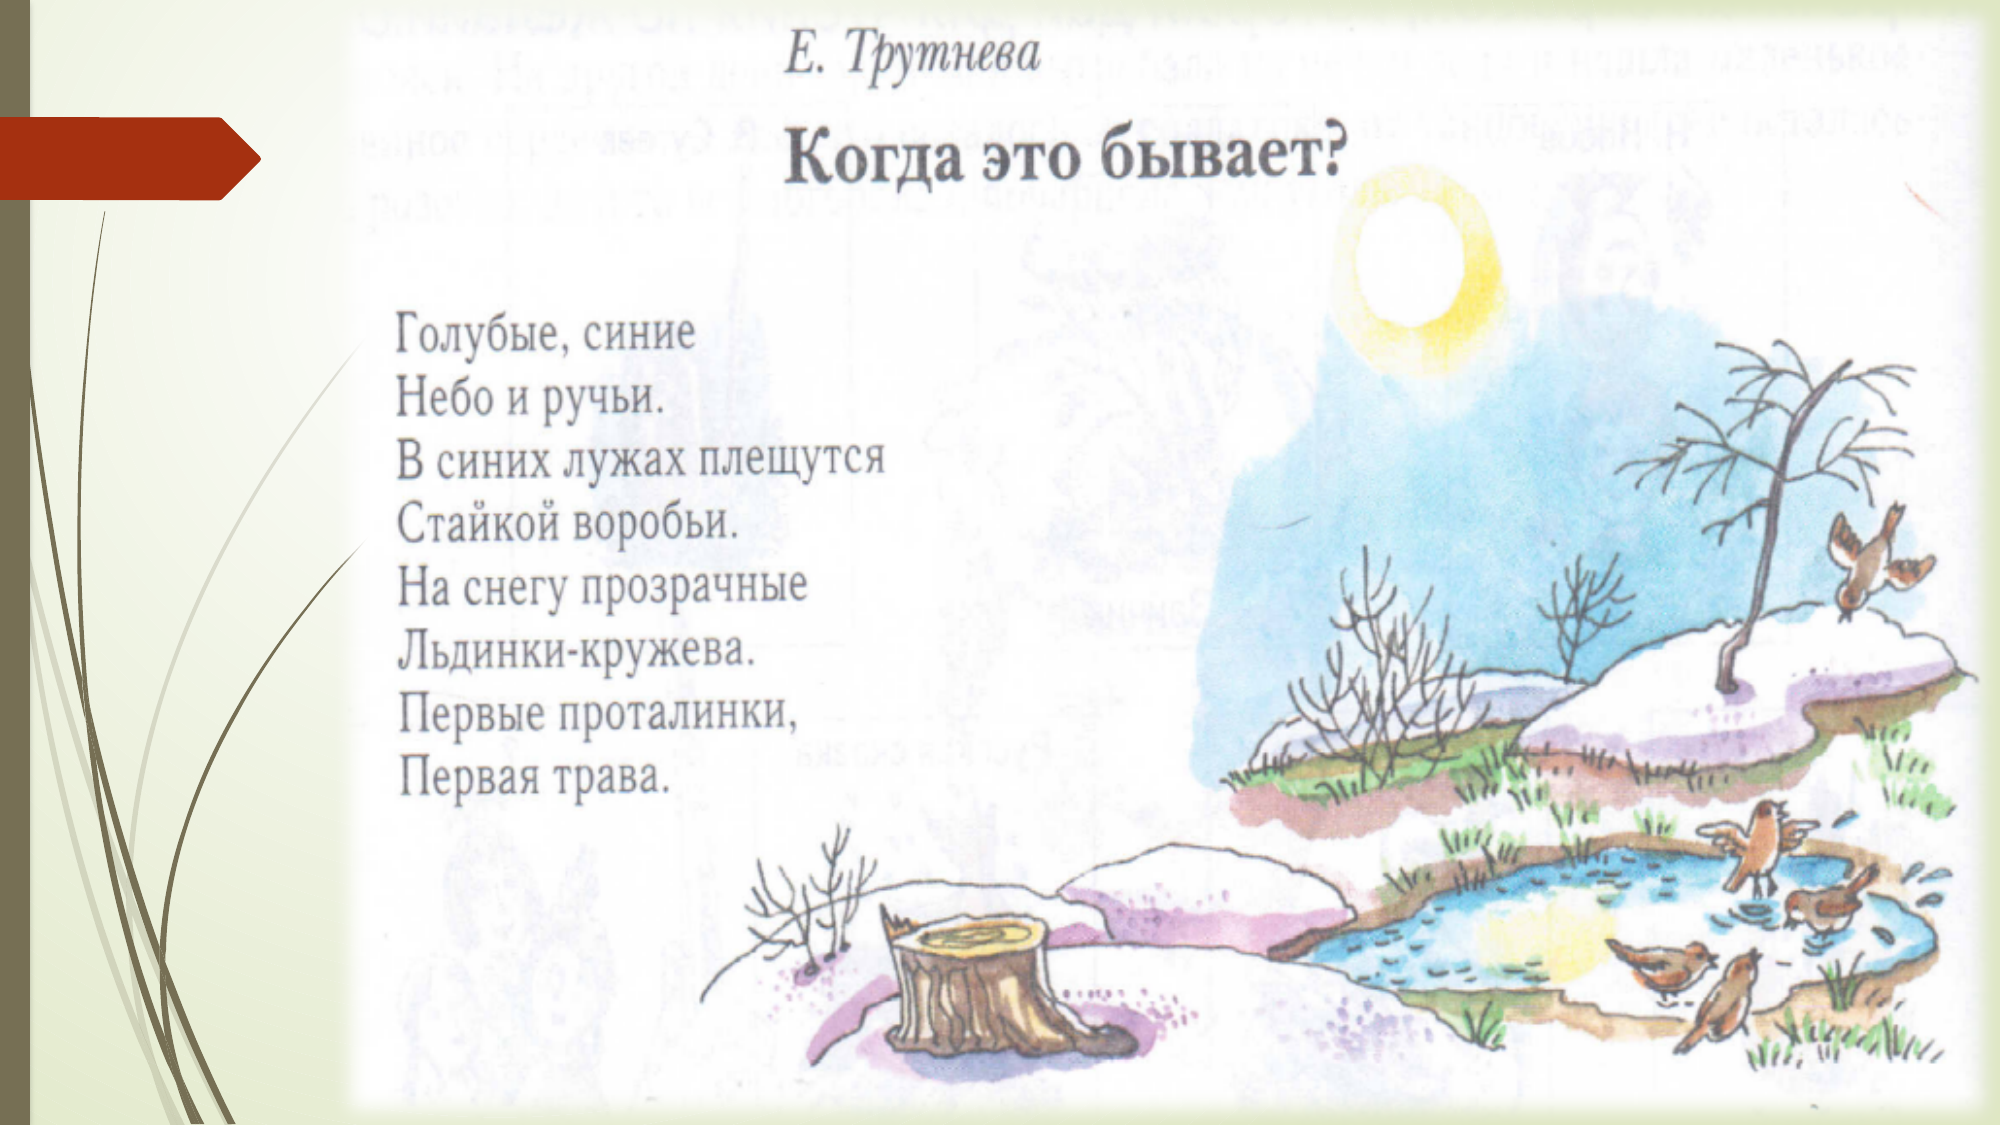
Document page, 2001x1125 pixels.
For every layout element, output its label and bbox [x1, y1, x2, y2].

list [330, 0, 2000, 1125]
